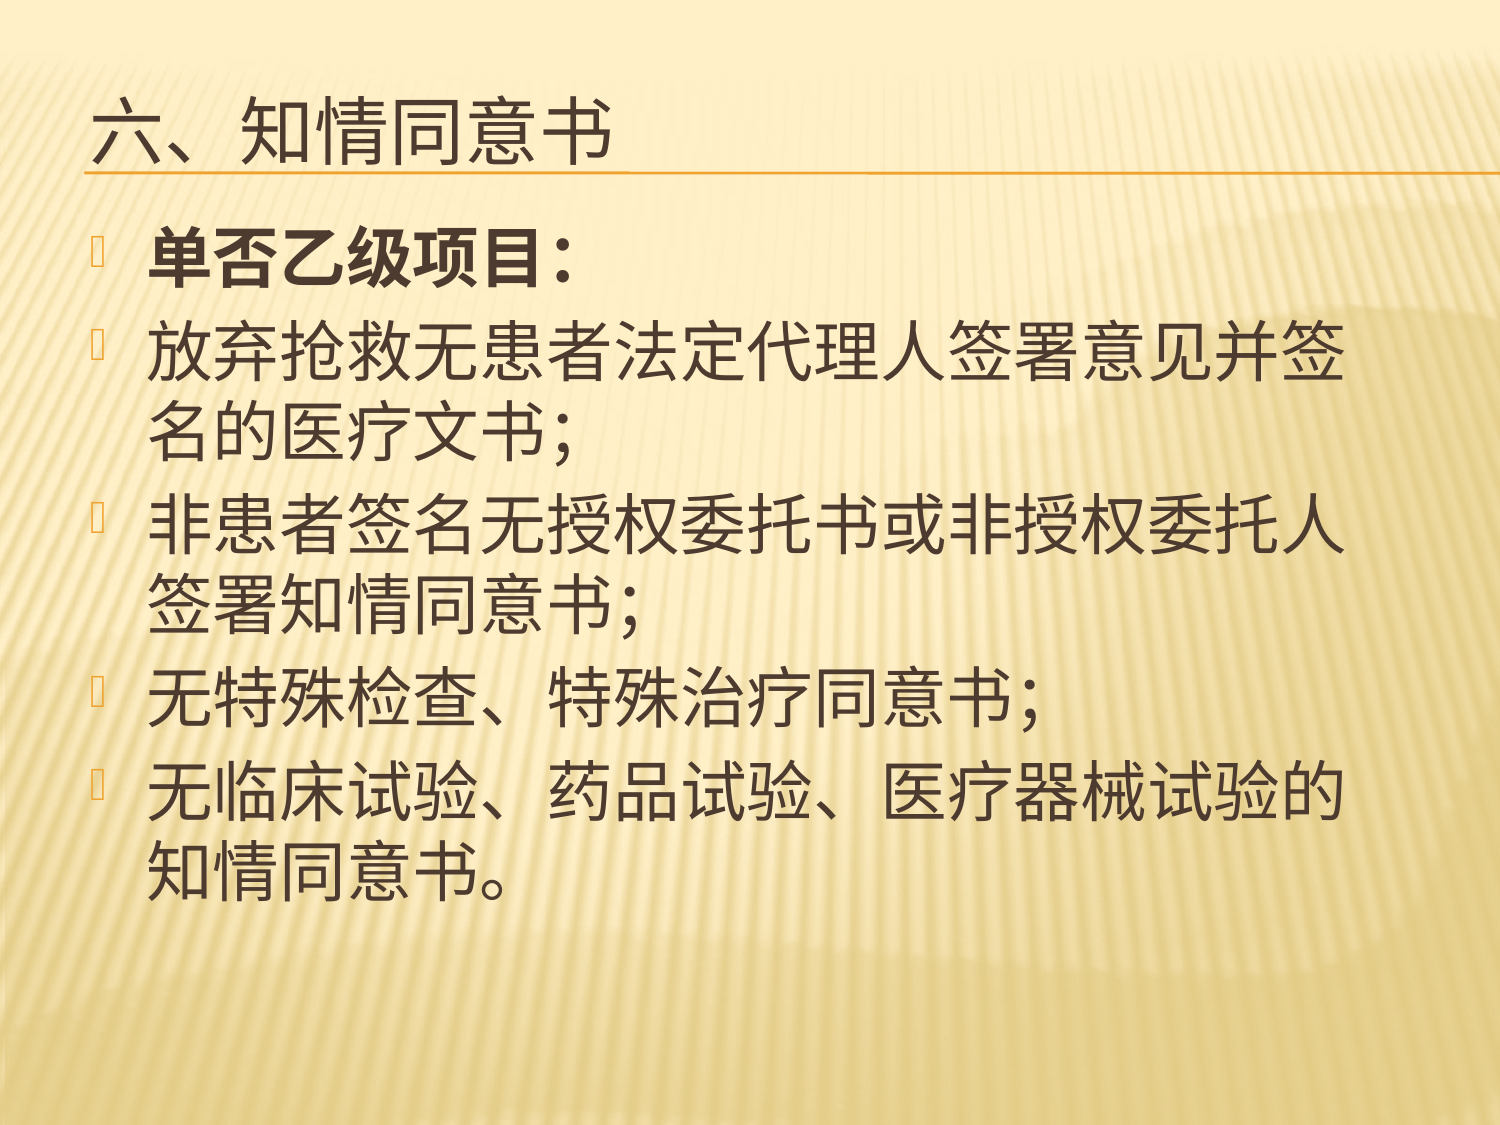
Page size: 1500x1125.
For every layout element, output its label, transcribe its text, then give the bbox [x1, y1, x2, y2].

title 六、知情同意书 [75, 50, 1425, 208]
list 单否乙级项目： 放弃抢救无患者法定代理人签署意见并签名的医疗文书； 非患者签名无授权委托书或非授权委托人签署知情同意书； 无特殊检查、特殊治疗同意书； 无临床试验、药品试验、医疗器械试验的知情同意书。 [75, 208, 1425, 1005]
